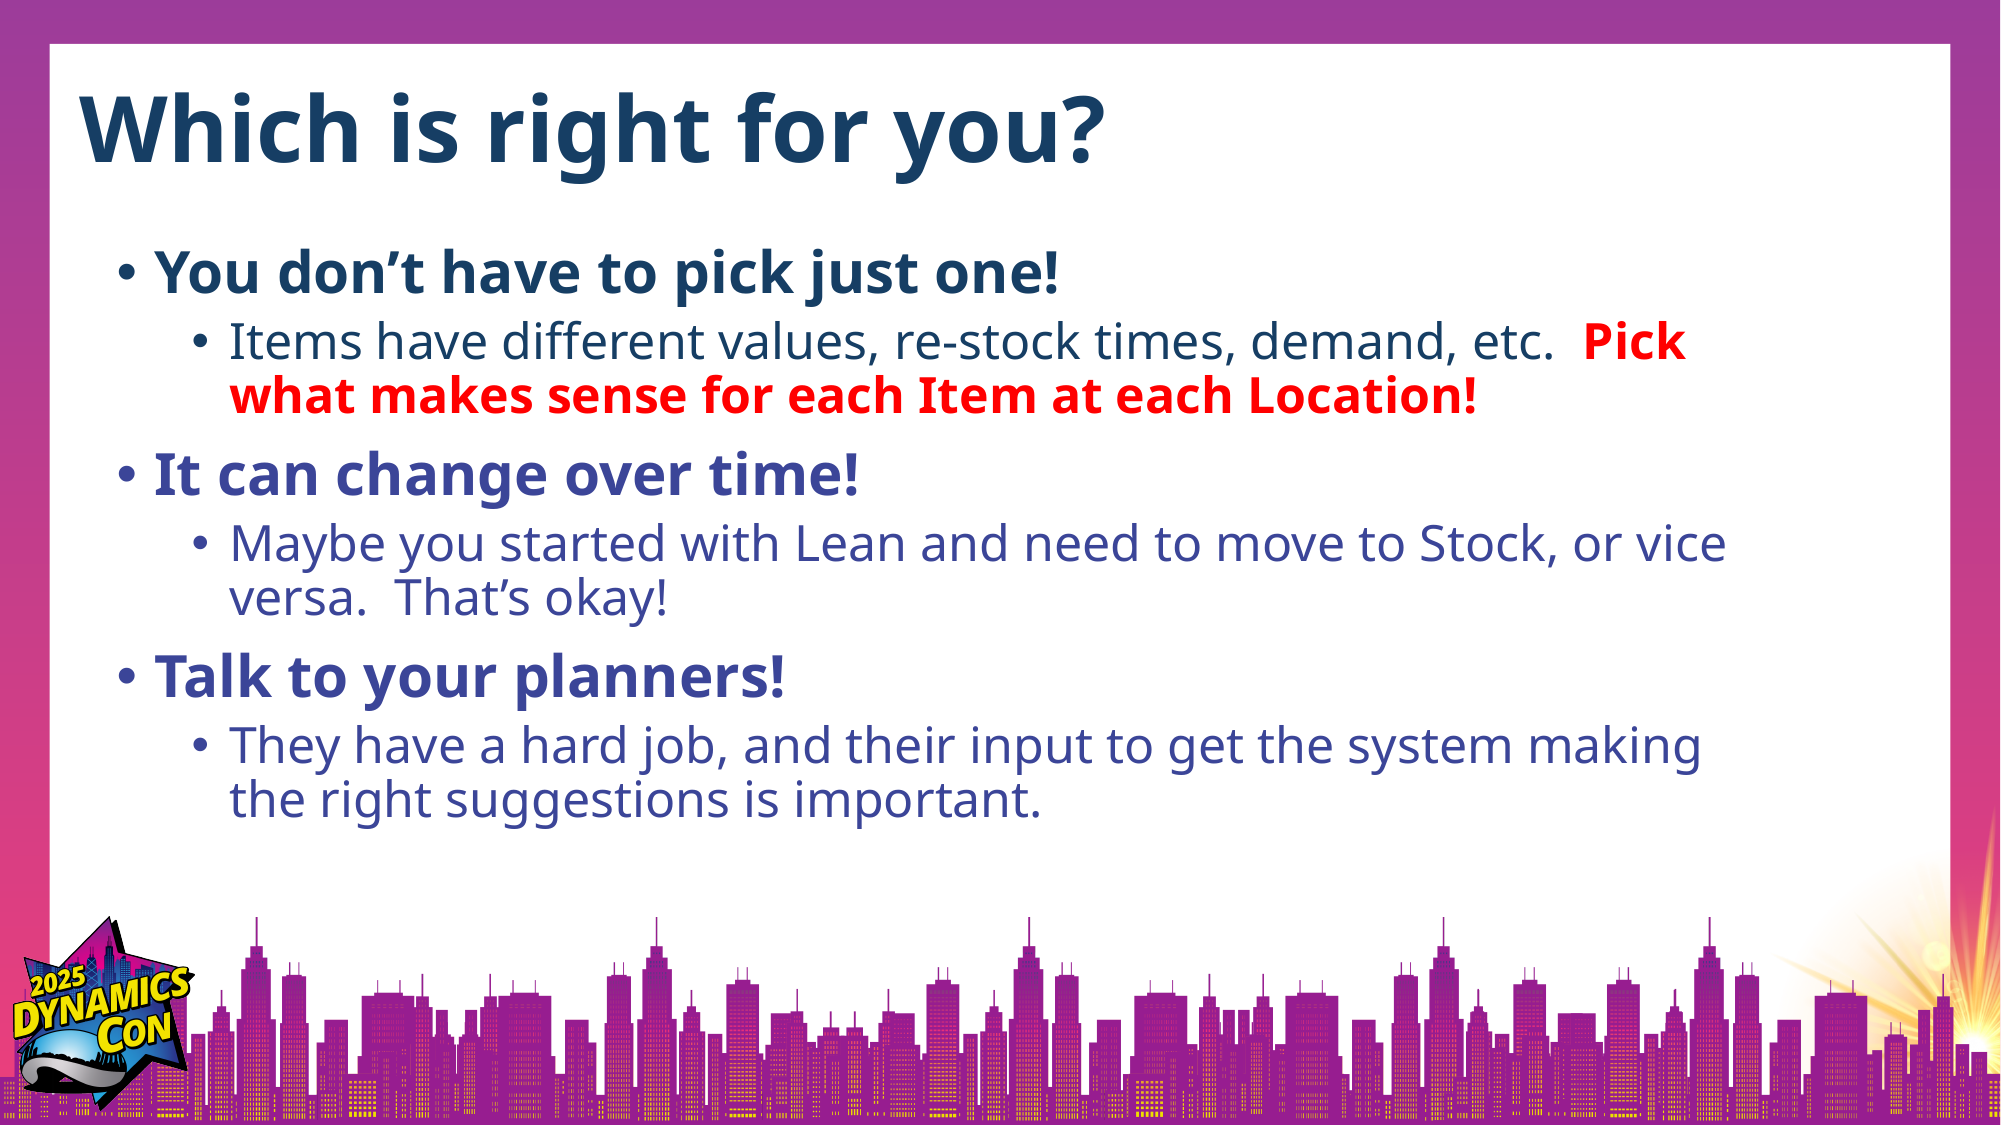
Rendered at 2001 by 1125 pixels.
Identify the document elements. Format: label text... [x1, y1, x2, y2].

picture [1758, 634, 2001, 1094]
text_box You don’t have to pick just one! Items have different values, re-stock times, demand, etc. Pick what makes sense for each Item at each Location! It can change over time! Maybe you started with Lean and need to move to Stock, or vice versa. That’s okay! Talk to your planners! They have a hard job, and their input to get the system making the right suggestions is important. [101, 235, 1768, 867]
picture [1729, 1031, 1733, 1087]
title Which is right for you? [64, 60, 1932, 205]
picture [13, 916, 195, 1111]
